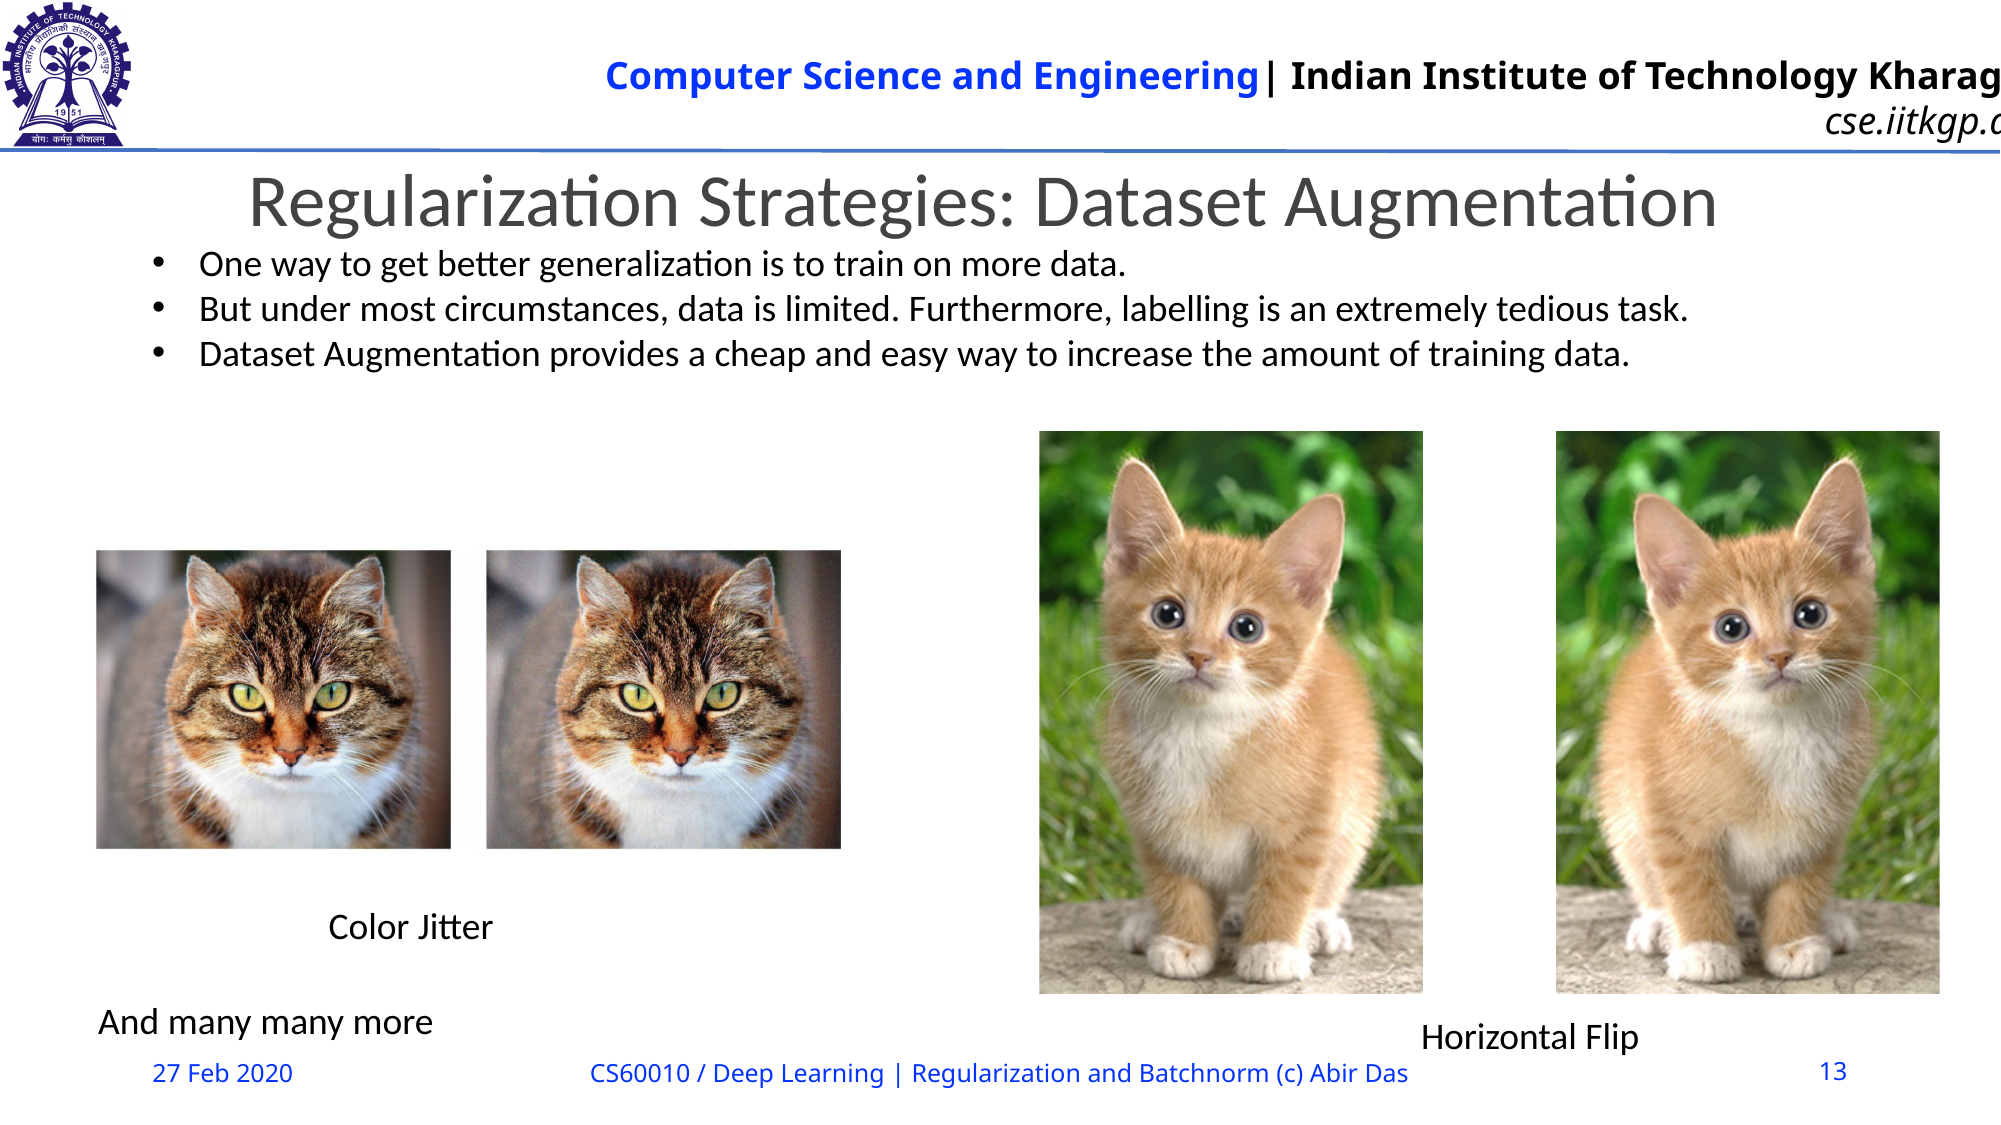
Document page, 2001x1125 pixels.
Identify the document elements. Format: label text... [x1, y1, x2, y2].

text_box Color Jitter [313, 895, 509, 955]
slide_number 13 [1733, 1042, 1863, 1103]
picture [1556, 431, 1940, 994]
picture [1039, 431, 1423, 994]
text_box Regularization Strategies: Dataset Augmentation [15, 136, 1954, 232]
picture [93, 547, 843, 854]
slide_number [137, 1050, 330, 1103]
picture [2, 2, 131, 147]
text_box Horizontal Flip [1406, 1004, 1655, 1065]
footer CS60010 / Deep Learning | Regularization and Batchnorm (c) Abir Das [330, 1042, 1670, 1103]
text_box One way to get better generalization is to train on more data. But under most circumstances, data is limited. Furthermore, labelling is an extremely tedious task. Dataset Augmentation provides a cheap and easy way to increase the amount of training data. [137, 231, 1954, 382]
text_box And many many more [83, 989, 449, 1050]
